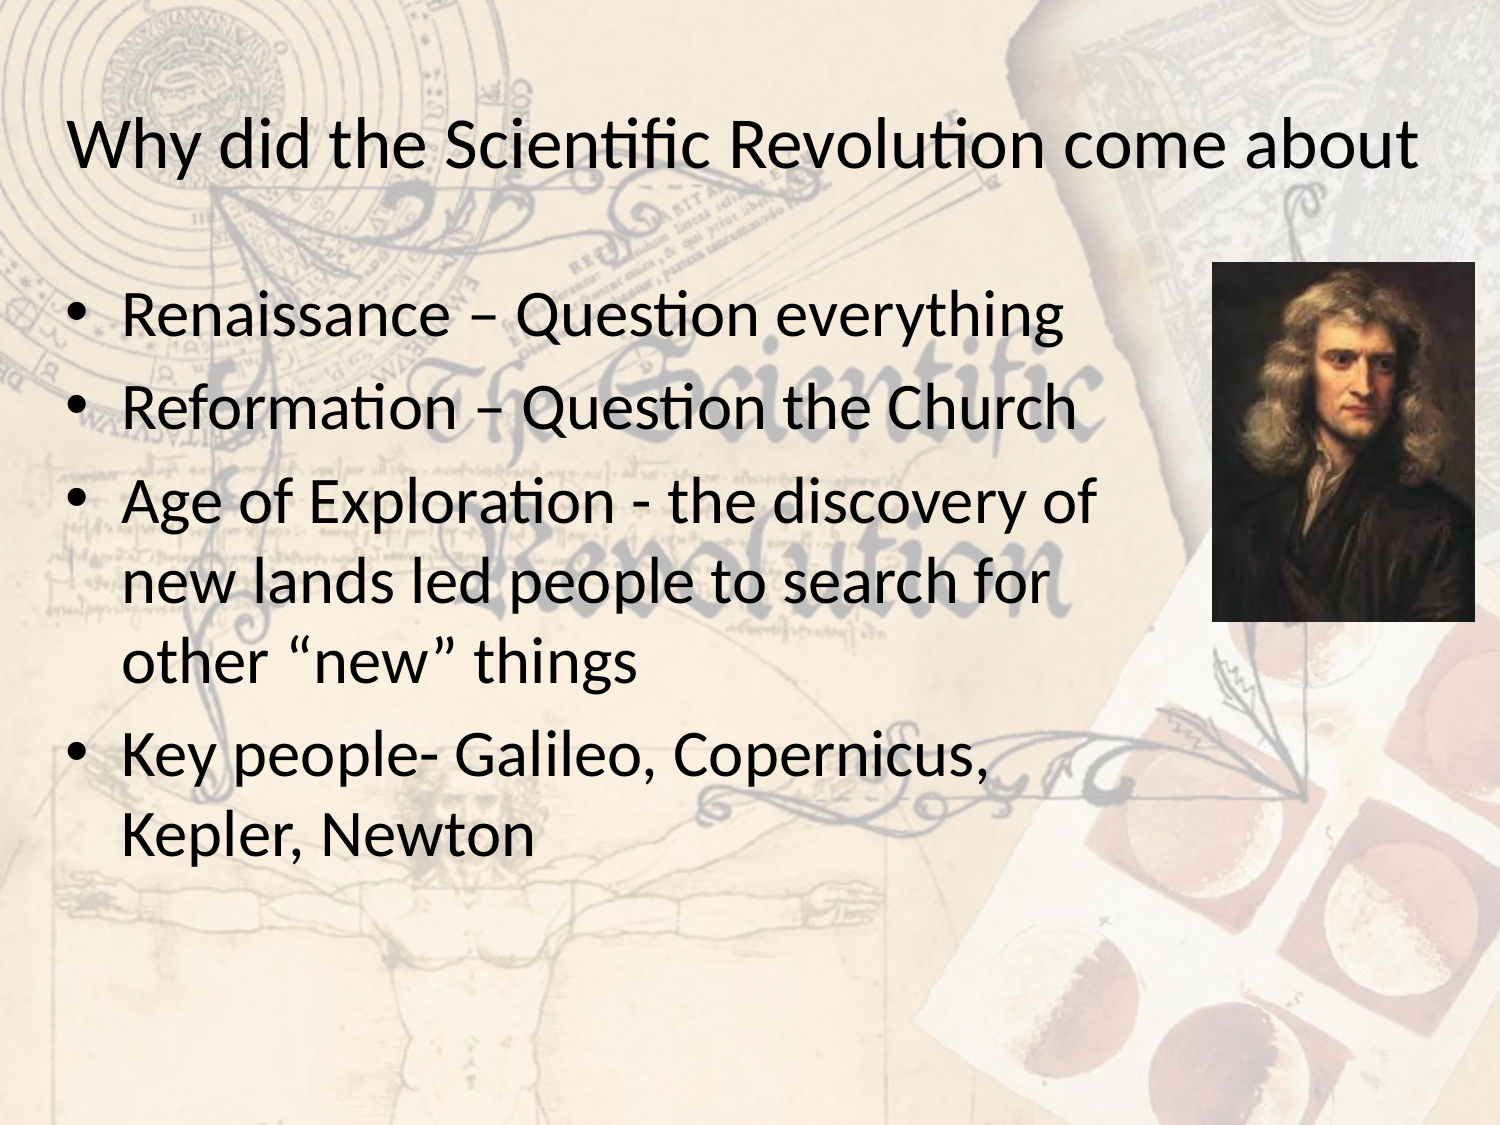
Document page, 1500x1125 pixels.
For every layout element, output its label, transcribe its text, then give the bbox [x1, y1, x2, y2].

list Renaissance – Question everything Reformation – Question the Church Age of Exploration - the discovery of new lands led people to search for other “new” things Key people- Galileo, Copernicus, Kepler, Newton [50, 262, 1125, 1006]
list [1212, 262, 1475, 622]
title Why did the Scientific Revolution come about [37, 45, 1450, 233]
